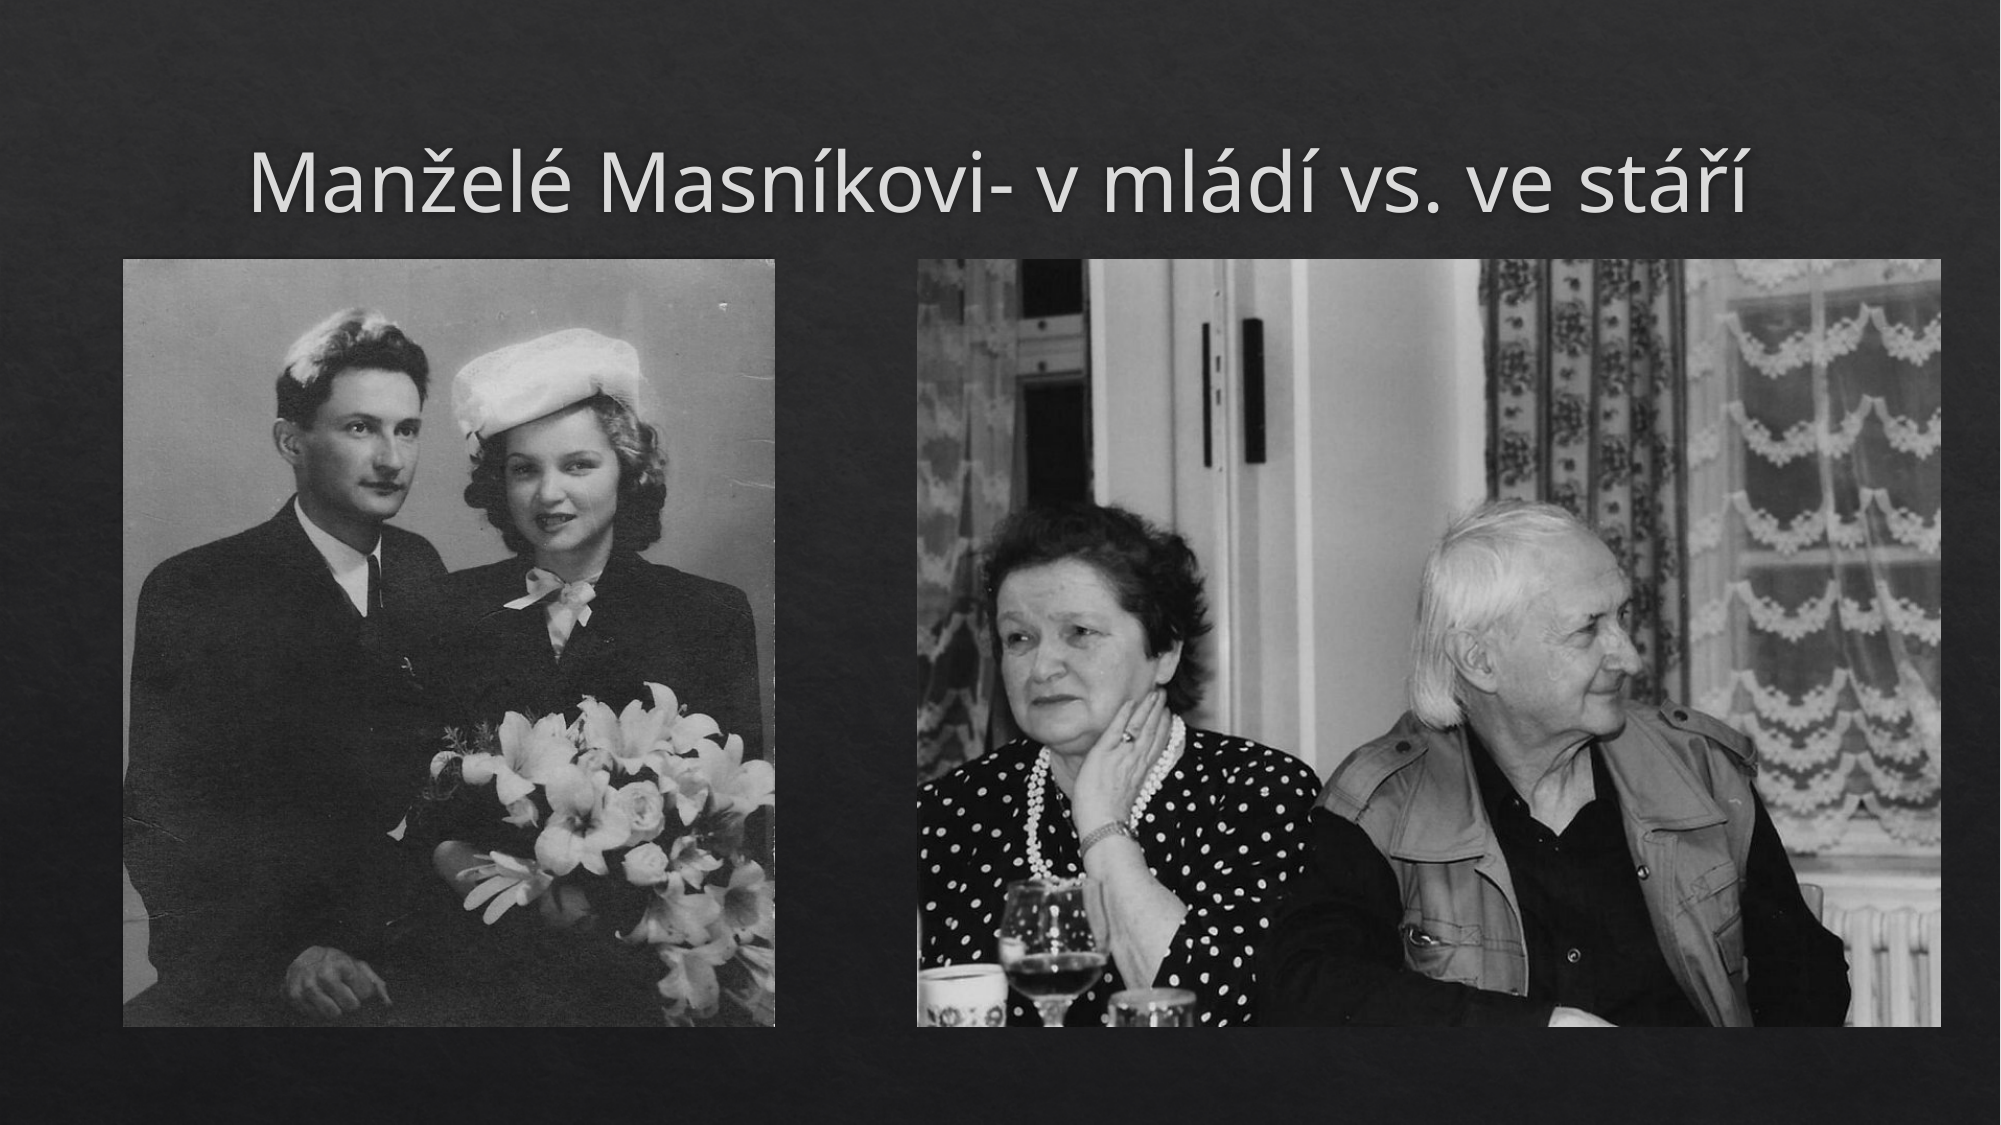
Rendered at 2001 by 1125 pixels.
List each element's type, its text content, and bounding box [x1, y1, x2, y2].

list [123, 258, 775, 1027]
picture [917, 258, 1941, 1027]
title Manželé Masníkovi- v mládí vs. ve stáří [149, 99, 1849, 260]
